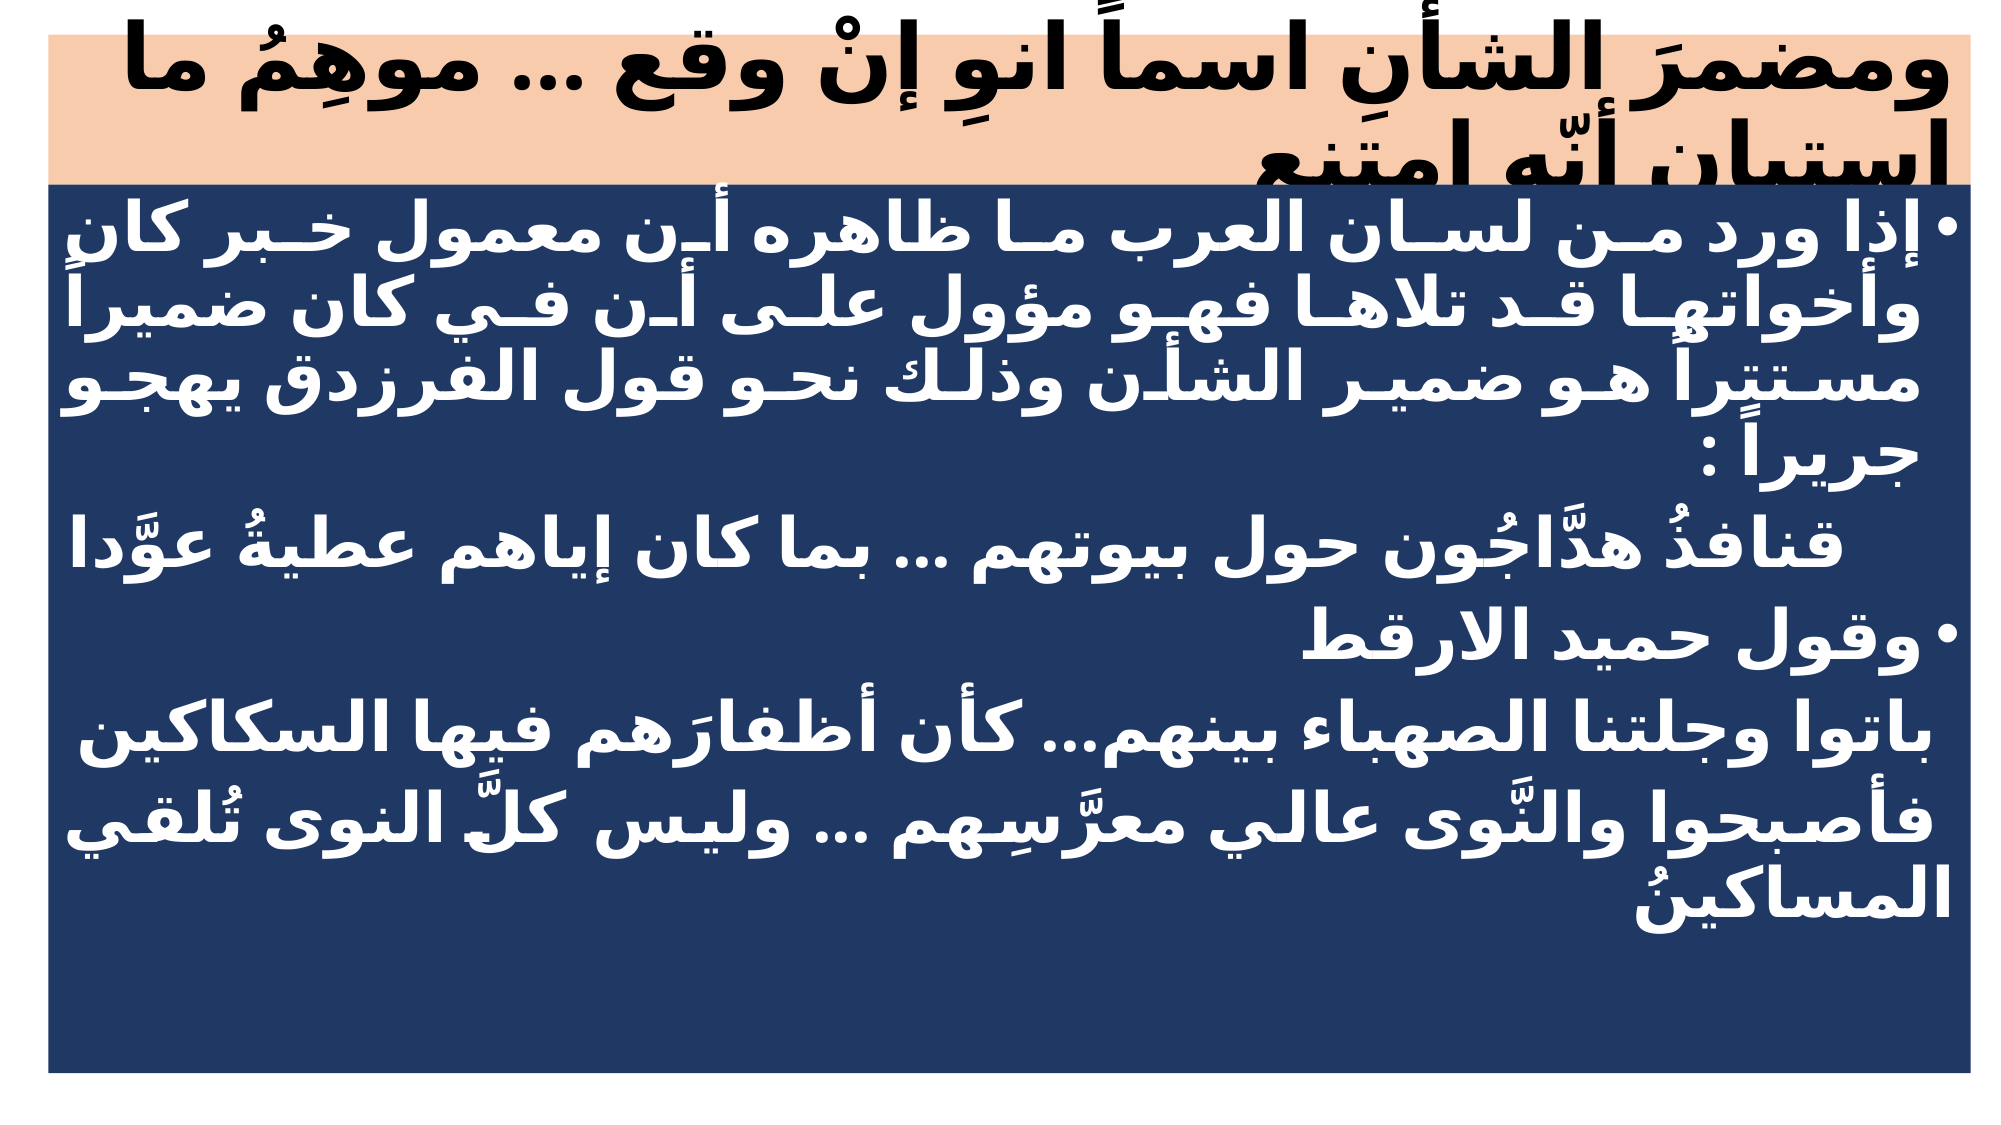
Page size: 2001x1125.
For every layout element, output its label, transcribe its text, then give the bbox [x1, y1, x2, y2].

title ومضمرَ الشأنِ اسماً انوِ إنْ وقع ... موهِمُ ما استبان أنّه امتنع [48, 34, 1971, 184]
list إذا ورد من لسان العرب ما ظاهره أن معمول خبر كان وأخواتها قد تلاها فهو مؤول على أن في كان ضميراً مستتراً هو ضمير الشأن وذلك نحو قول الفرزدق يهجو جريراً : قنافذُ هدَّاجُون حول بيوتهم ... بما كان إياهم عطيةُ عوَّدا وقول حميد الارقط باتوا وجلتنا الصهباء بينهم... كأن أظفارَهم فيها السكاكين فأصبحوا والنَّوى عالي معرَّسِهم ... وليس كلَّ النوى تُلقي المساكينُ [48, 184, 1971, 1074]
